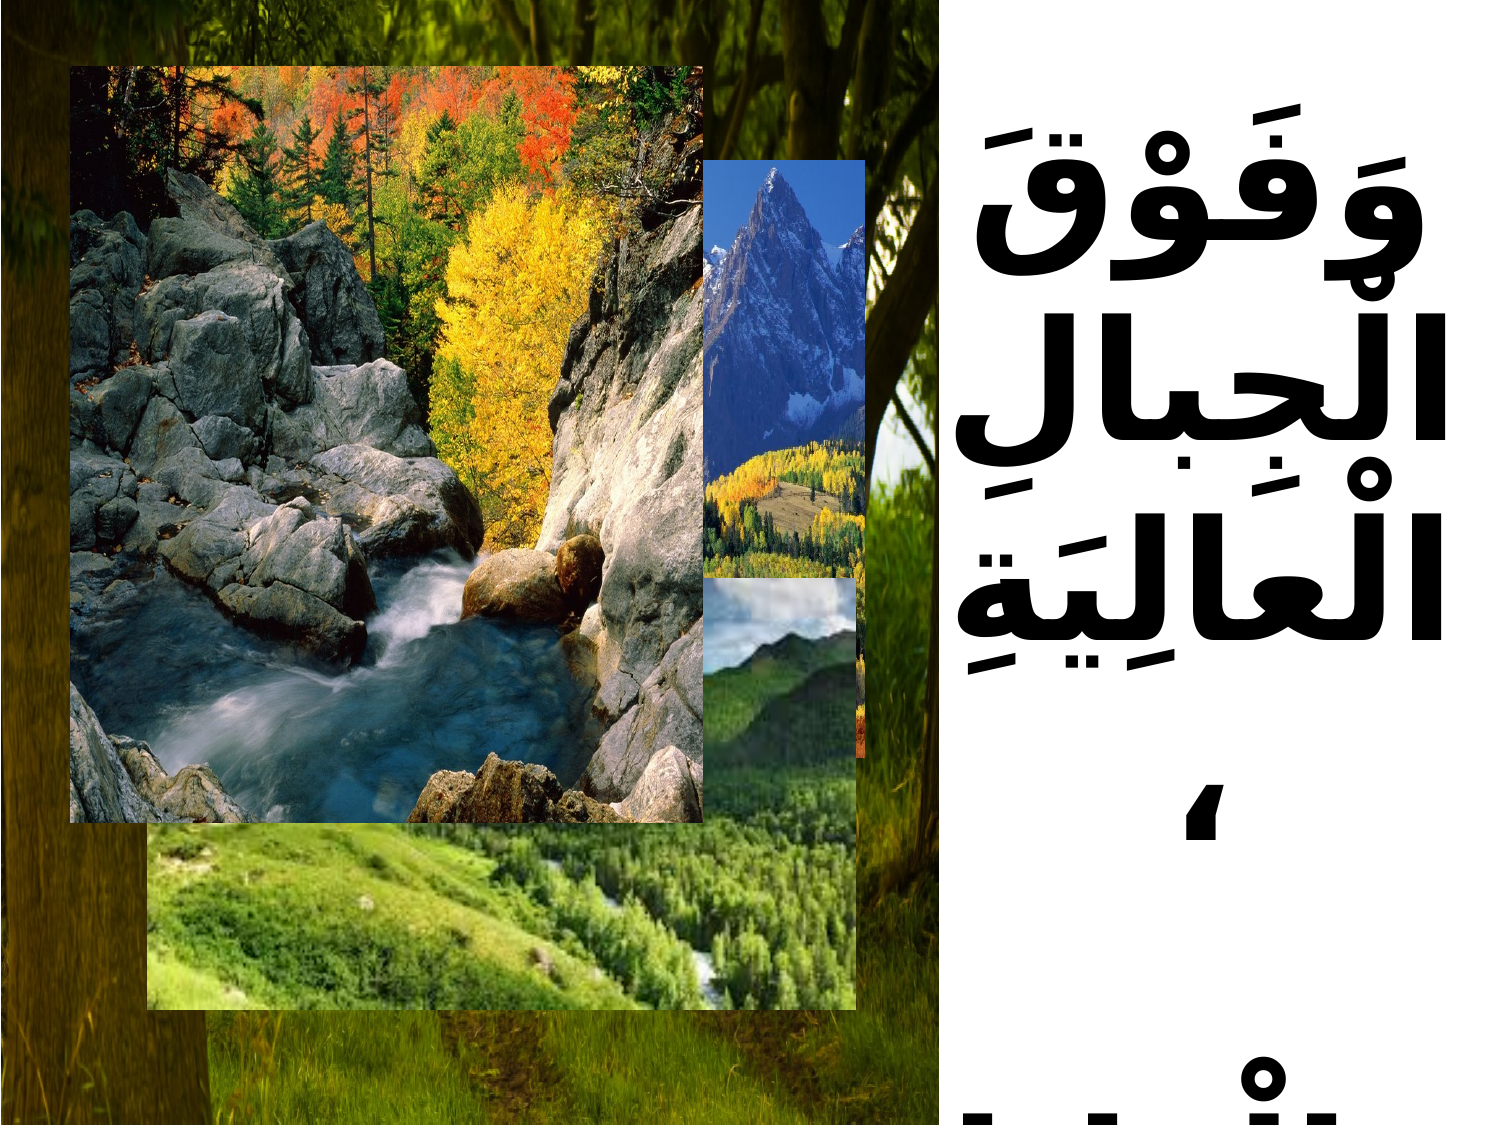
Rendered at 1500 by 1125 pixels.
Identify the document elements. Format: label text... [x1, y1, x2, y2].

picture [1, 0, 940, 1125]
text_box وَفَوْقَ الْجِبالِ الْعالِيَةِ، وَالْغاباتِ الْخَضْراءِ. [943, 66, 1488, 1125]
